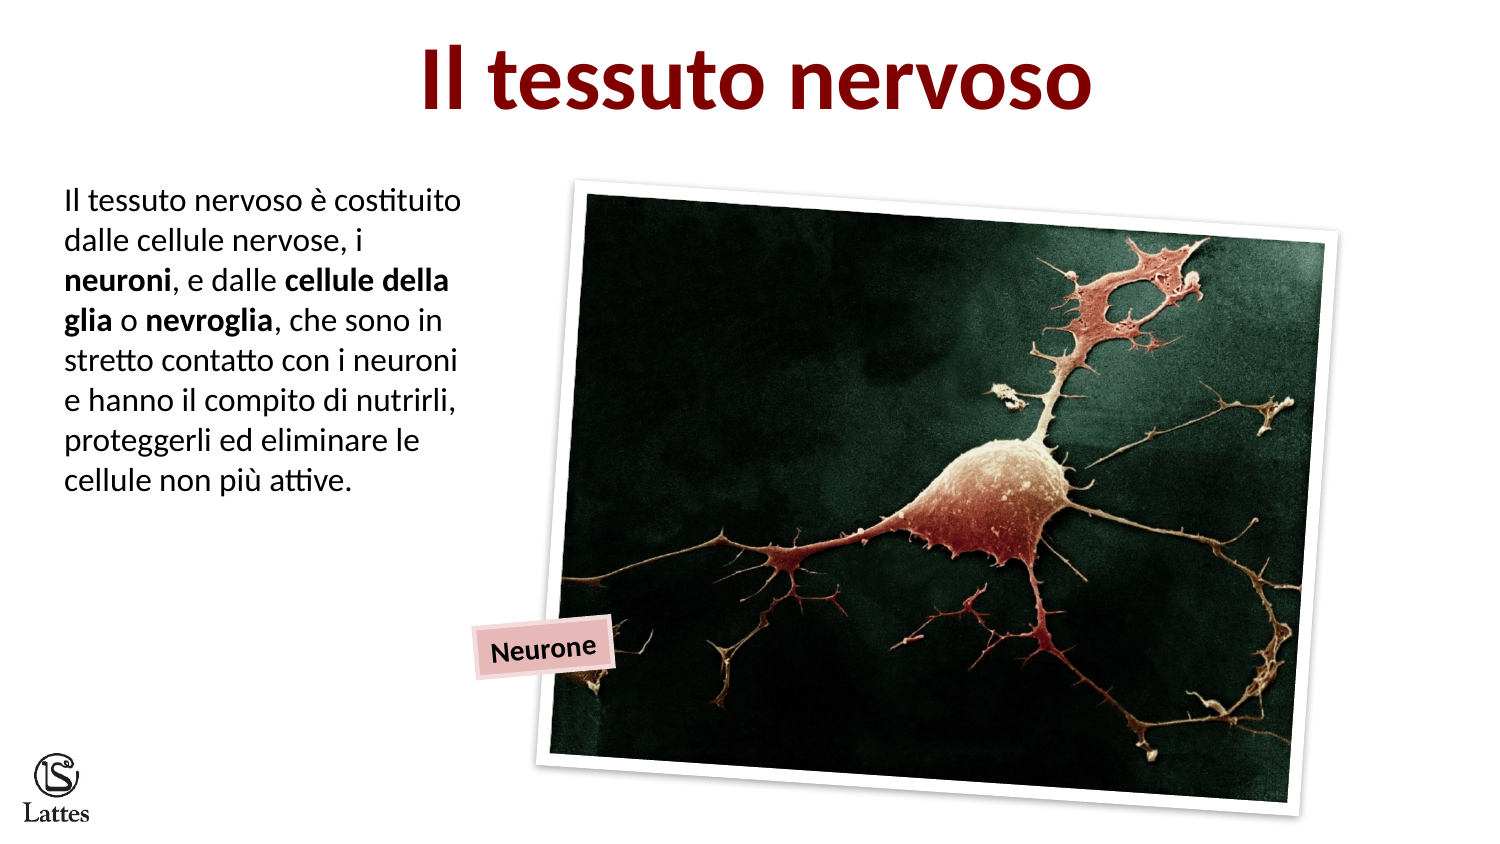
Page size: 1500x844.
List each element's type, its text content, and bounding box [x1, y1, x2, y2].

picture [551, 194, 1324, 802]
text_box Neurone [473, 620, 561, 678]
picture [22, 752, 89, 823]
title Il tessuto nervoso [82, 2, 1432, 143]
list Il tessuto nervoso è costituito dalle cellule nervose, i neuroni, e dalle cellule della glia o nevroglia, che sono in stretto contatto con i neuroni e hanno il compito di nutrirli, proteggerli ed eliminare le cellule non più attive. [49, 170, 491, 667]
